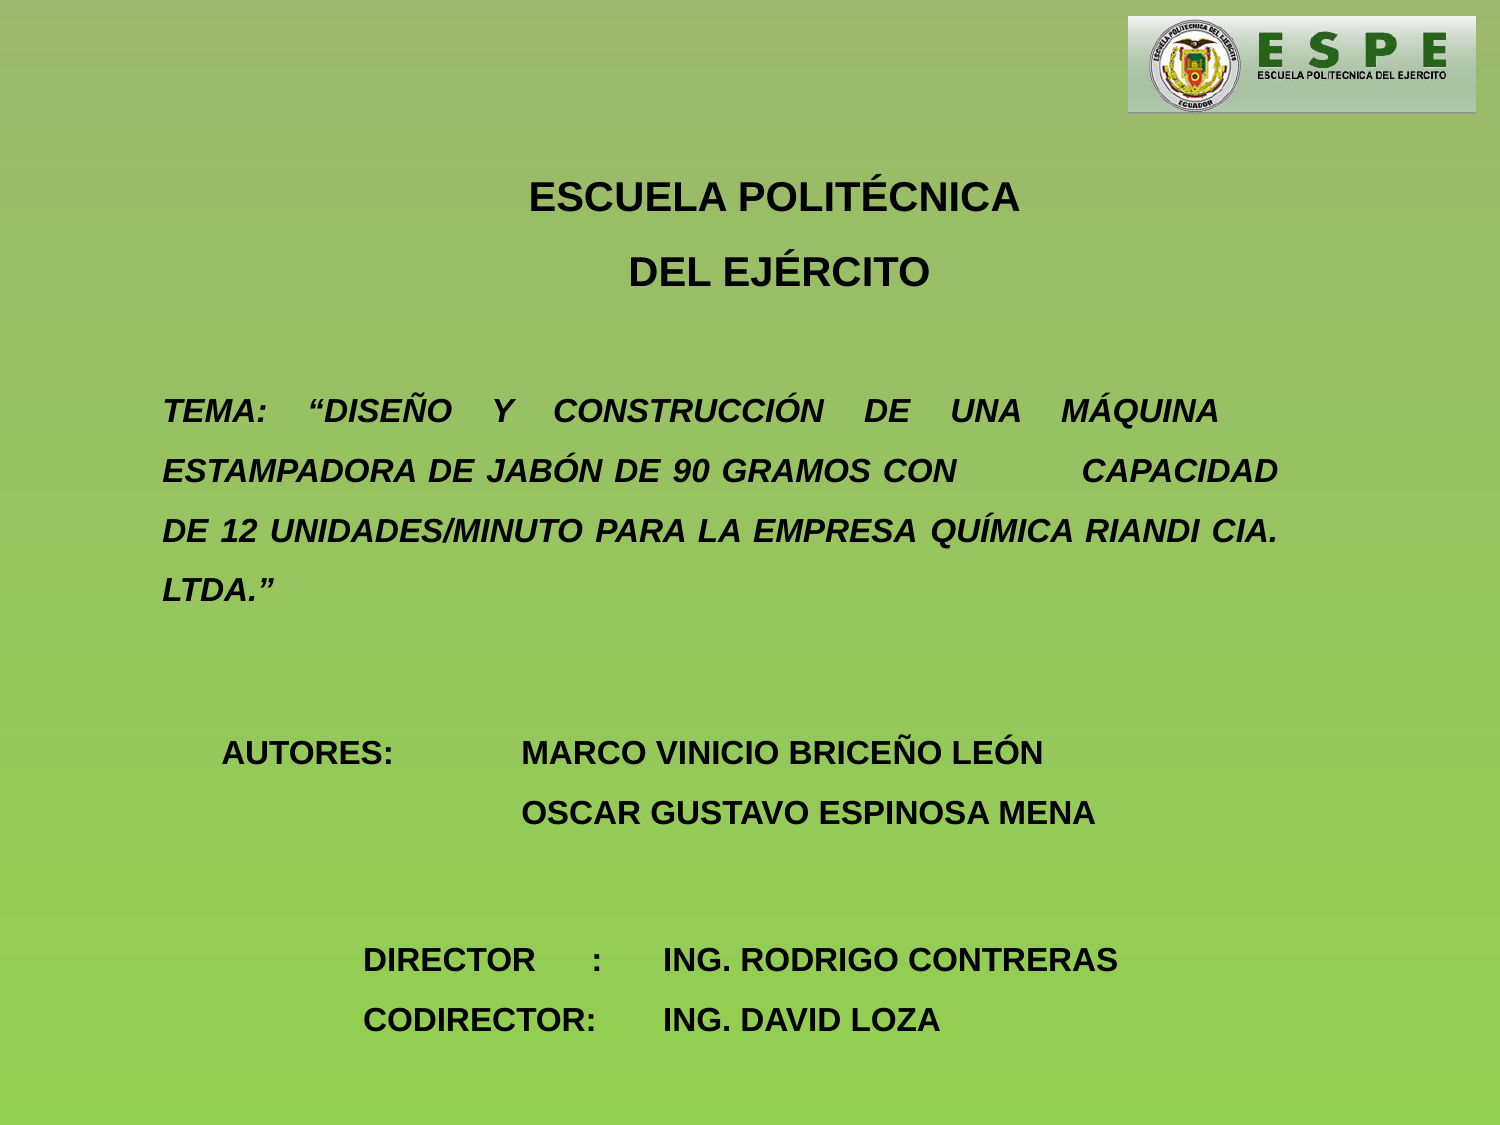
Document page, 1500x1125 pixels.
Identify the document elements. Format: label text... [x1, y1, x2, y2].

picture [1127, 15, 1476, 114]
text_box AUTORES: MARCO VINICIO BRICEÑO LEÓN OSCAR GUSTAVO ESPINOSA MENA [206, 704, 1282, 839]
text_box TEMA: “DISEÑO Y CONSTRUCCIÓN DE UNA MÁQUINA ESTAMPADORA DE JABÓN DE 90 GRAMOS CON CAPACIDAD DE 12 UNIDADES/MINUTO PARA LA EMPRESA QUÍMICA RIANDI CIA. LTDA.” [147, 361, 1294, 616]
text_box DIRECTOR : ING. RODRIGO CONTRERAS CODIRECTOR: ING. DAVID LOZA [348, 910, 1424, 1046]
text_box ESCUELA POLITÉCNICA DEL EJÉRCITO [123, 137, 1435, 302]
